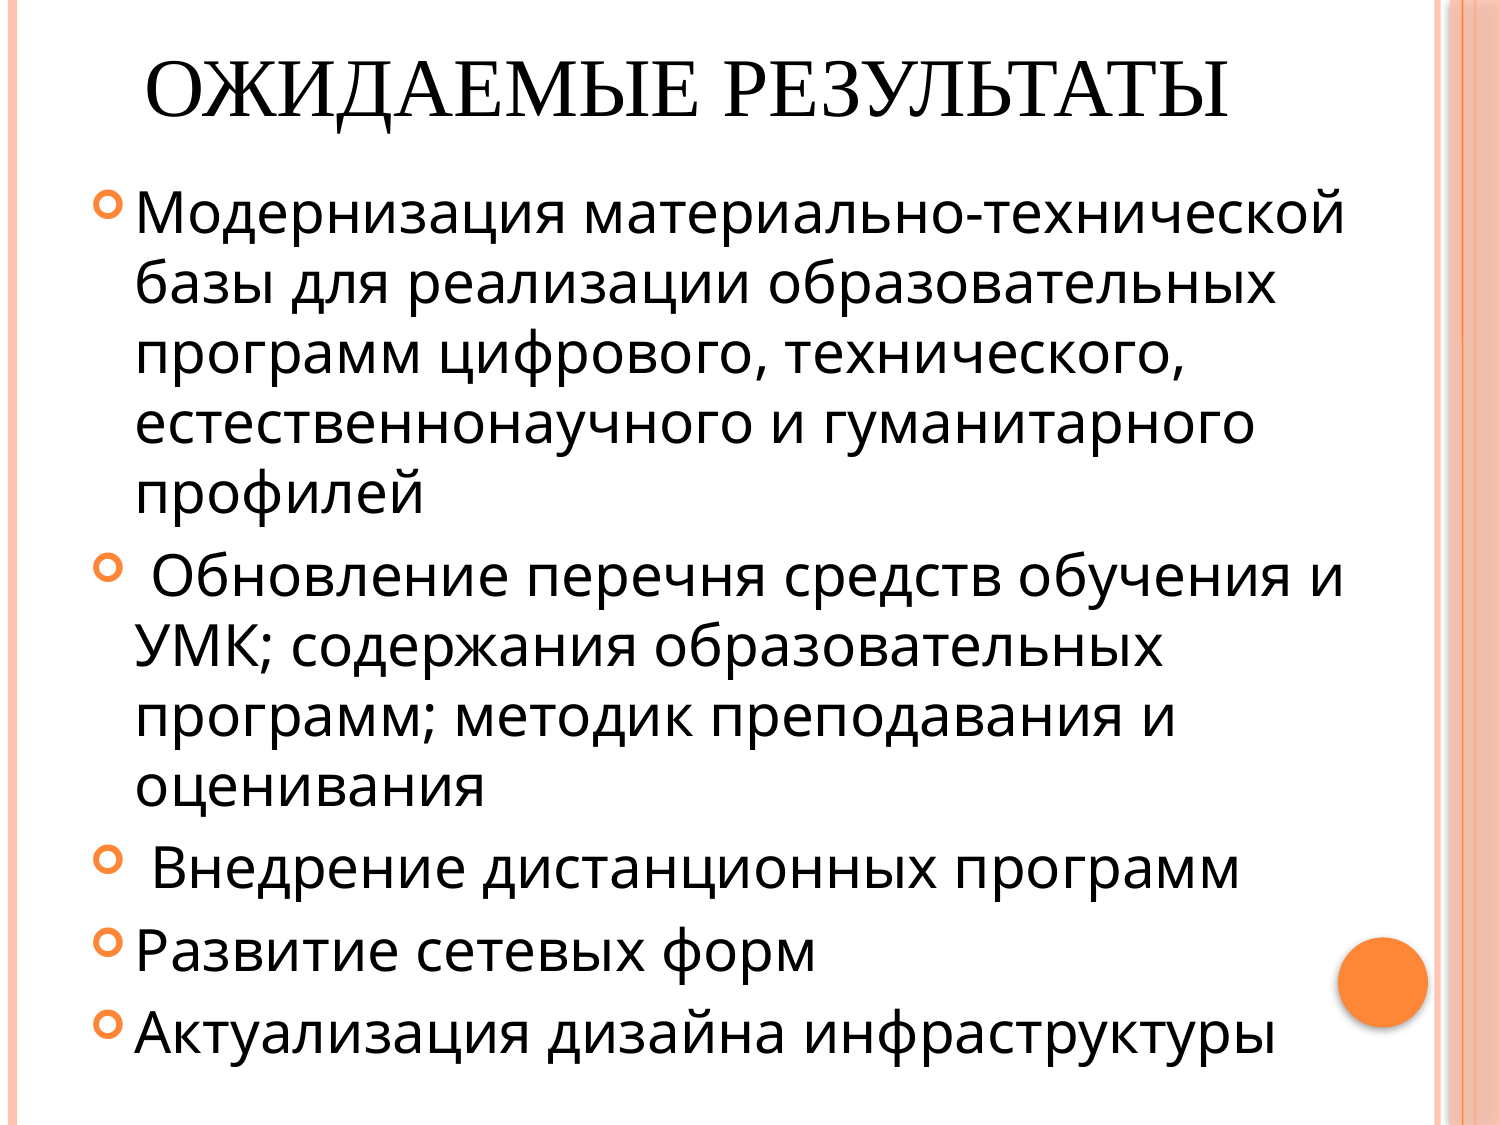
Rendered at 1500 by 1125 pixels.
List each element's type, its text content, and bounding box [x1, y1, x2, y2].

title Ожидаемые результаты [75, 45, 1300, 141]
list Модернизация материально-технической базы для реализации образовательных программ цифрового, технического, естественнонаучного и гуманитарного профилей Обновление перечня средств обучения и УМК; содержания образовательных программ; методик преподавания и оценивания Внедрение дистанционных программ Развитие сетевых форм Актуализация дизайна инфраструктуры [75, 167, 1457, 1062]
